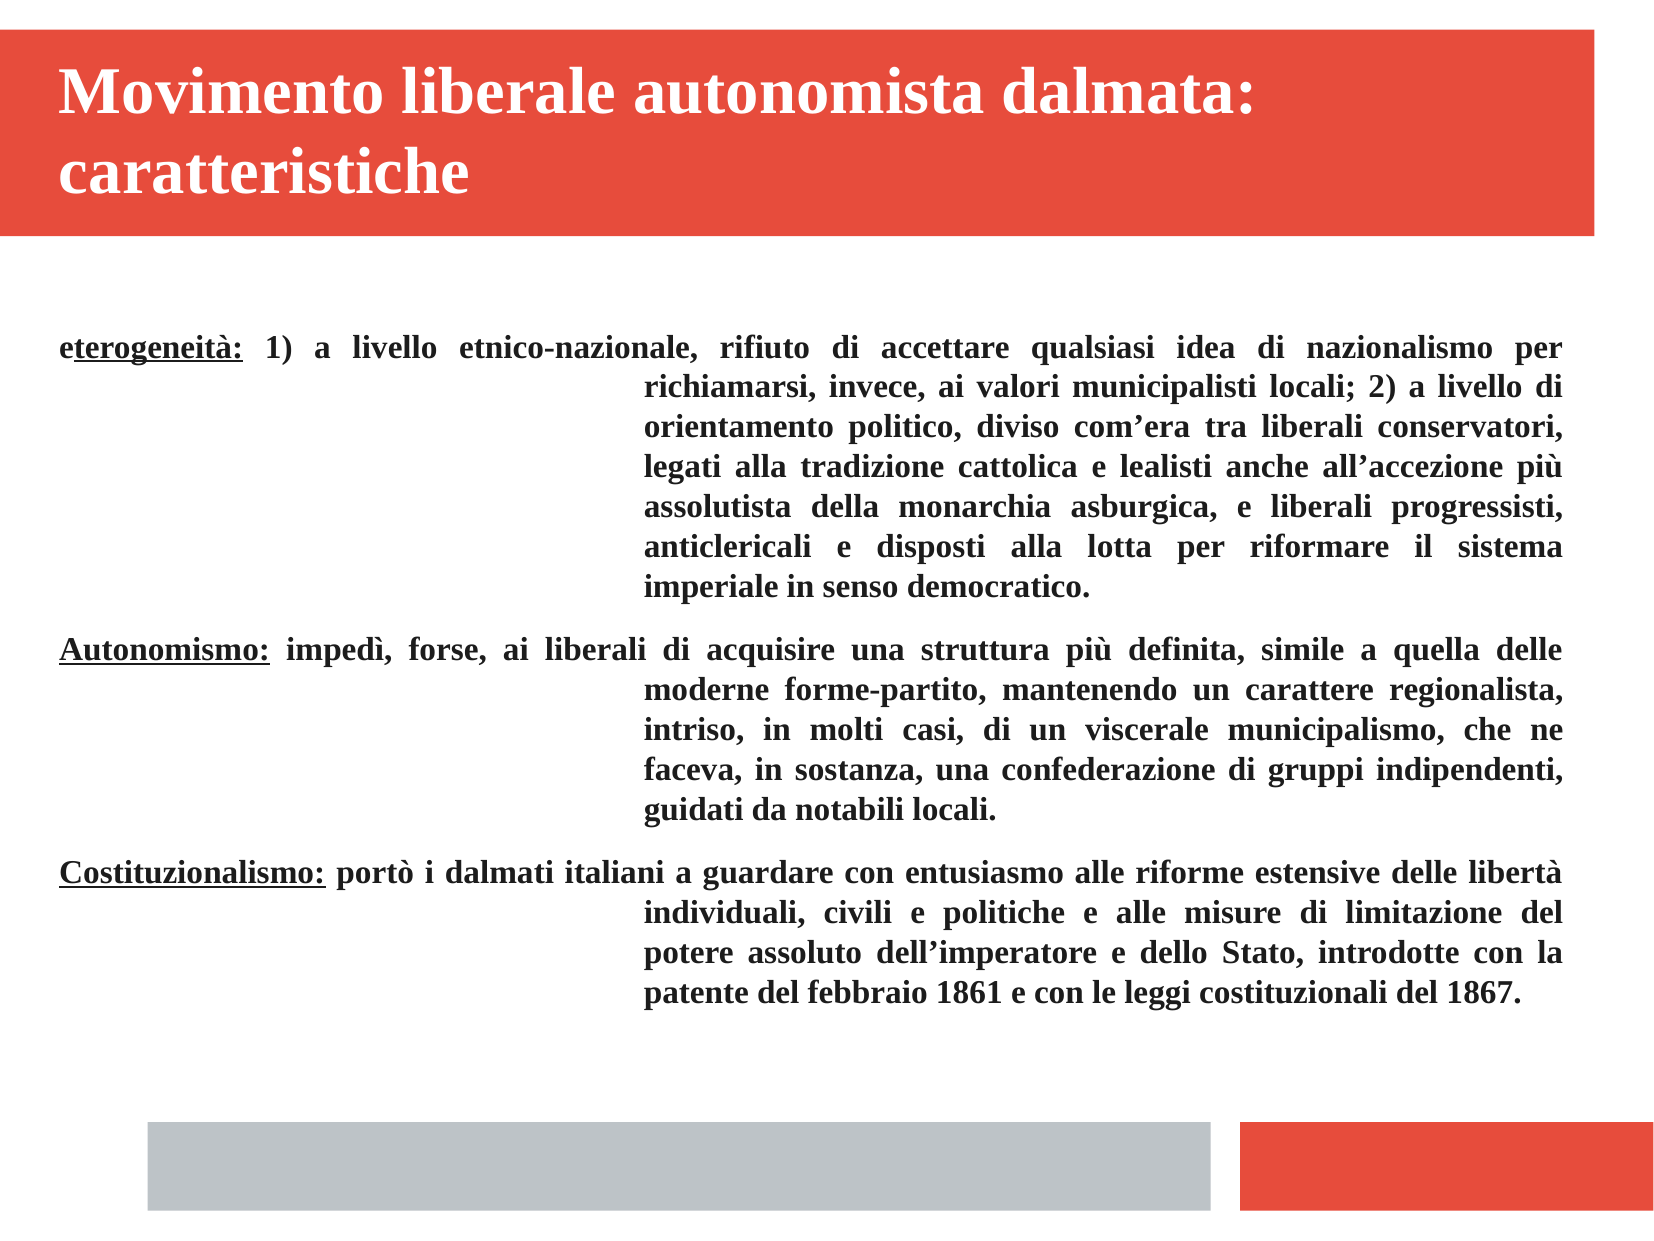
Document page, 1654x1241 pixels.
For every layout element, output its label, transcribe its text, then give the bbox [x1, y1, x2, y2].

text_box Movimento liberale autonomista dalmata: caratteristiche [59, 59, 1595, 207]
text_box eterogeneità: 1) a livello etnico-nazionale, rifiuto di accettare qualsiasi idea di nazionalismo per richiamarsi, invece, ai valori municipalisti locali; 2) a livello di orientamento politico, diviso com’era tra liberali conservatori, legati alla tradizione cattolica e lealisti anche all’accezione più assolutista della monarchia asburgica, e liberali progressisti, anticlericali e disposti alla lotta per riformare il sistema imperiale in senso democratico. Autonomismo: impedì, forse, ai liberali di acquisire una struttura più definita, simile a quella delle moderne forme-partito, mantenendo un carattere regionalista, intriso, in molti casi, di un viscerale municipalismo, che ne faceva, in sostanza, una confederazione di gruppi indipendenti, guidati da notabili locali. Costituzionalismo: portò i dalmati italiani a guardare con entusiasmo alle riforme estensive delle libertà individuali, civili e politiche e alle misure di limitazione del potere assoluto dell’imperatore e dello Stato, introdotte con la patente del febbraio 1861 e con le leggi costituzionali del 1867. [59, 324, 1565, 1093]
